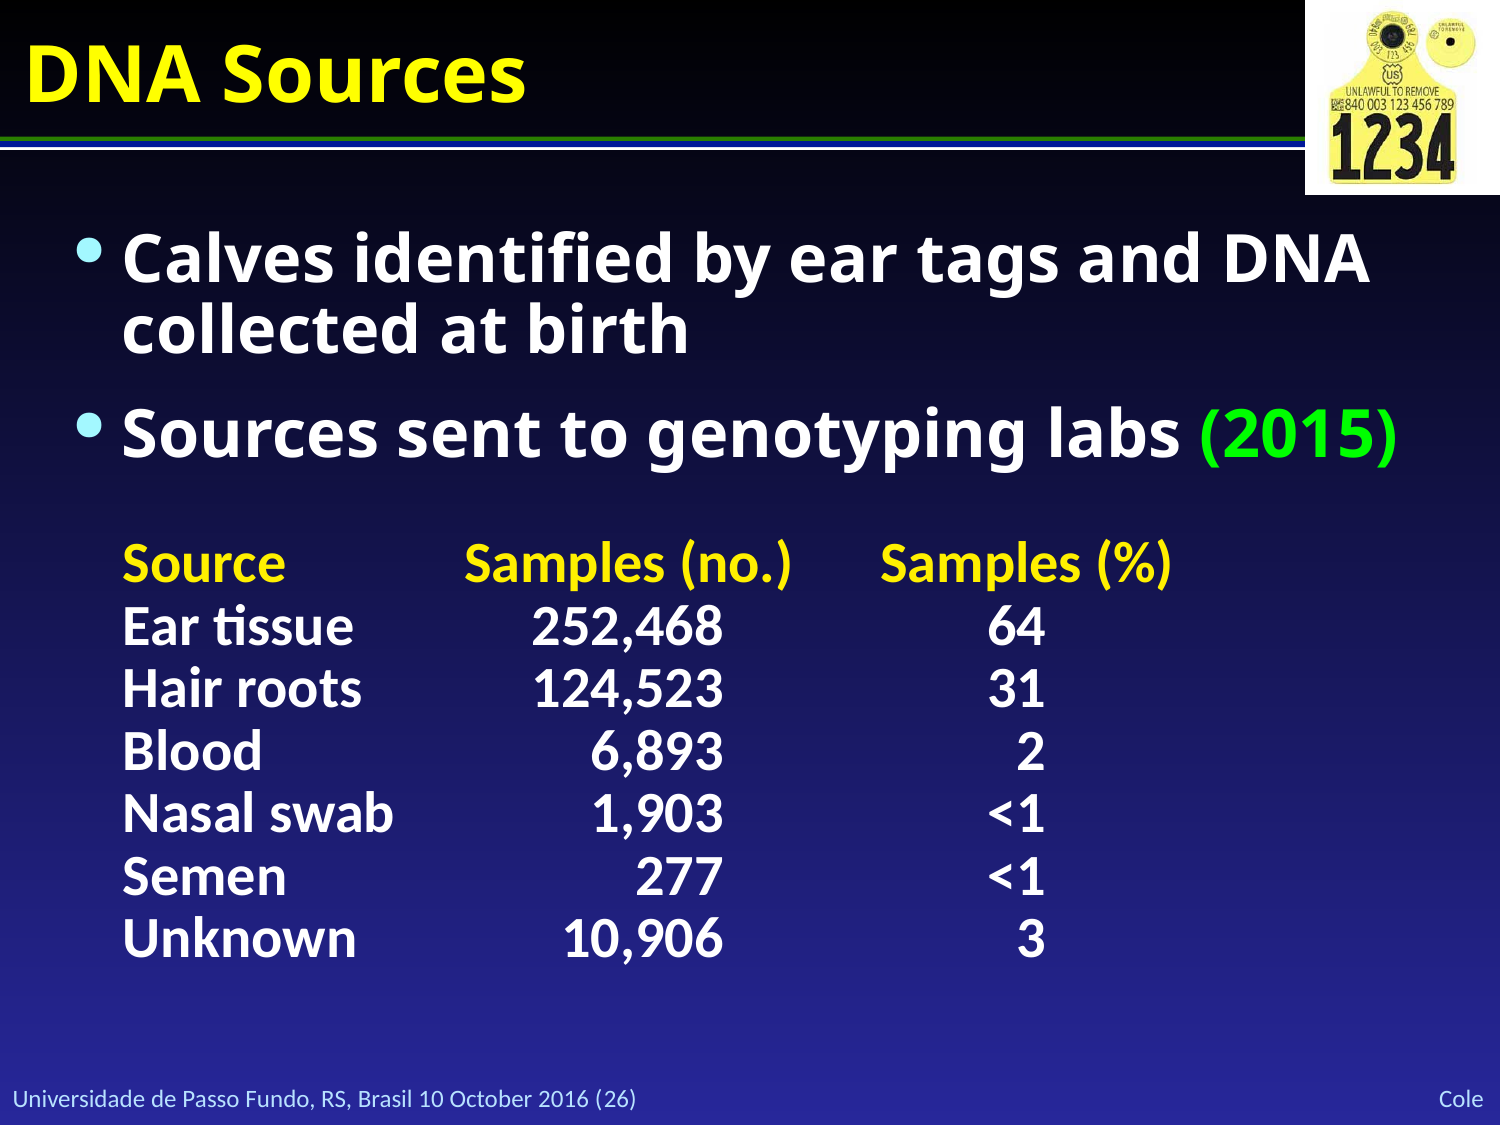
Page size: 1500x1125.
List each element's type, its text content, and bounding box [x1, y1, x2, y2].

table_cell Nasal swab [123, 785, 459, 847]
table_cell 10,906 [459, 910, 799, 972]
table_cell 3 [799, 910, 1256, 972]
table_cell 1,903 [459, 785, 799, 847]
table_cell <1 [799, 847, 1256, 910]
table_header Source [123, 535, 459, 597]
table_cell 6,893 [459, 722, 799, 785]
table_cell <1 [799, 785, 1256, 847]
table_cell Semen [123, 847, 459, 910]
table_cell 64 [799, 597, 1256, 660]
table_cell Unknown [123, 910, 459, 972]
table_cell 277 [459, 847, 799, 910]
table_cell 252,468 [459, 597, 799, 660]
picture [1304, 0, 1500, 196]
table_cell Hair roots [123, 660, 459, 722]
table_header Samples (no.) [459, 535, 799, 597]
table_cell 31 [799, 660, 1256, 722]
table_cell Ear tissue [123, 597, 459, 660]
table_cell Blood [123, 722, 459, 785]
list Calves identified by ear tags and DNA collected at birth Sources sent to genotyping labs (2015) [75, 224, 1447, 503]
table_cell 2 [799, 722, 1256, 785]
table_header Samples (%) [799, 535, 1256, 597]
title DNA Sources [23, 23, 1299, 120]
table_cell 124,523 [459, 660, 799, 722]
